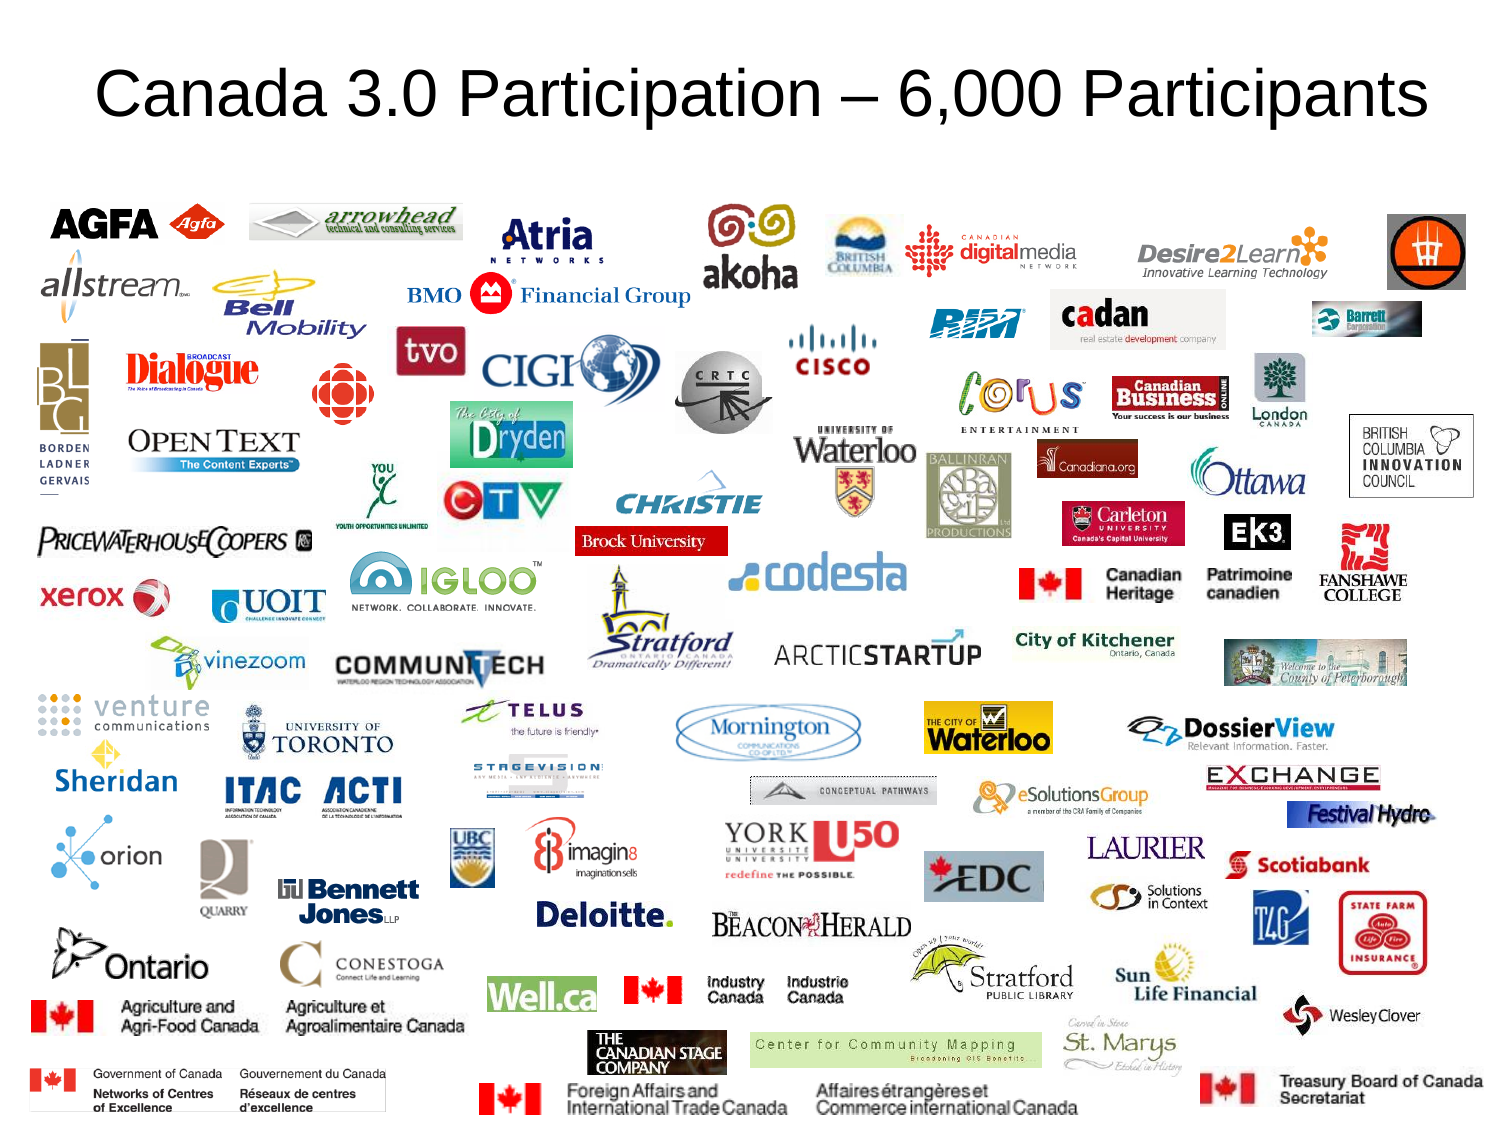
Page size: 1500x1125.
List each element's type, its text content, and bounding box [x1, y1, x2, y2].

picture [1224, 851, 1370, 879]
picture [1037, 439, 1138, 479]
picture [1312, 301, 1422, 337]
picture [280, 939, 445, 989]
picture [1062, 501, 1185, 546]
picture [1187, 339, 1315, 511]
picture [29, 1067, 386, 1113]
picture [949, 363, 1090, 436]
picture [599, 464, 778, 523]
picture [674, 701, 863, 765]
picture [724, 813, 900, 885]
picture [30, 976, 727, 1075]
picture [1224, 639, 1408, 686]
picture [924, 701, 1053, 754]
picture [1012, 626, 1182, 663]
picture [712, 901, 1086, 1005]
picture [49, 738, 180, 792]
picture [924, 301, 1029, 348]
picture [450, 827, 495, 888]
picture [49, 813, 162, 890]
picture [537, 901, 674, 928]
picture [524, 813, 637, 880]
picture [1287, 801, 1439, 829]
picture [324, 201, 803, 612]
picture [1112, 376, 1230, 419]
picture [824, 213, 1082, 287]
picture [320, 642, 609, 799]
picture [574, 526, 910, 670]
picture [924, 851, 1044, 903]
picture [145, 626, 309, 690]
picture [1387, 214, 1466, 291]
picture [749, 1032, 1042, 1068]
picture [37, 526, 312, 558]
picture [37, 694, 209, 737]
picture [1312, 514, 1416, 613]
picture [1049, 289, 1227, 350]
picture [774, 626, 981, 665]
picture [1019, 567, 1292, 603]
picture [274, 876, 422, 927]
picture [49, 926, 227, 979]
picture [224, 776, 402, 818]
picture [787, 426, 1013, 540]
picture [1074, 876, 1220, 918]
picture [1274, 989, 1431, 1040]
picture [212, 588, 327, 623]
picture [1199, 764, 1387, 791]
picture [1199, 1066, 1500, 1117]
title Canada 3.0 Participation – 6,000 Participants [50, 37, 1476, 150]
picture [624, 976, 856, 1004]
picture [212, 614, 220, 623]
picture [37, 576, 191, 621]
picture [478, 1082, 1083, 1115]
picture [12, 201, 463, 496]
picture [947, 776, 1176, 819]
picture [1062, 889, 1314, 1078]
picture [1349, 414, 1474, 499]
picture [237, 701, 401, 767]
picture [674, 301, 906, 435]
picture [1087, 826, 1205, 860]
picture [749, 776, 937, 805]
picture [1124, 701, 1338, 756]
picture [199, 839, 254, 919]
picture [1137, 226, 1329, 280]
picture [1224, 514, 1291, 550]
picture [1337, 888, 1429, 977]
